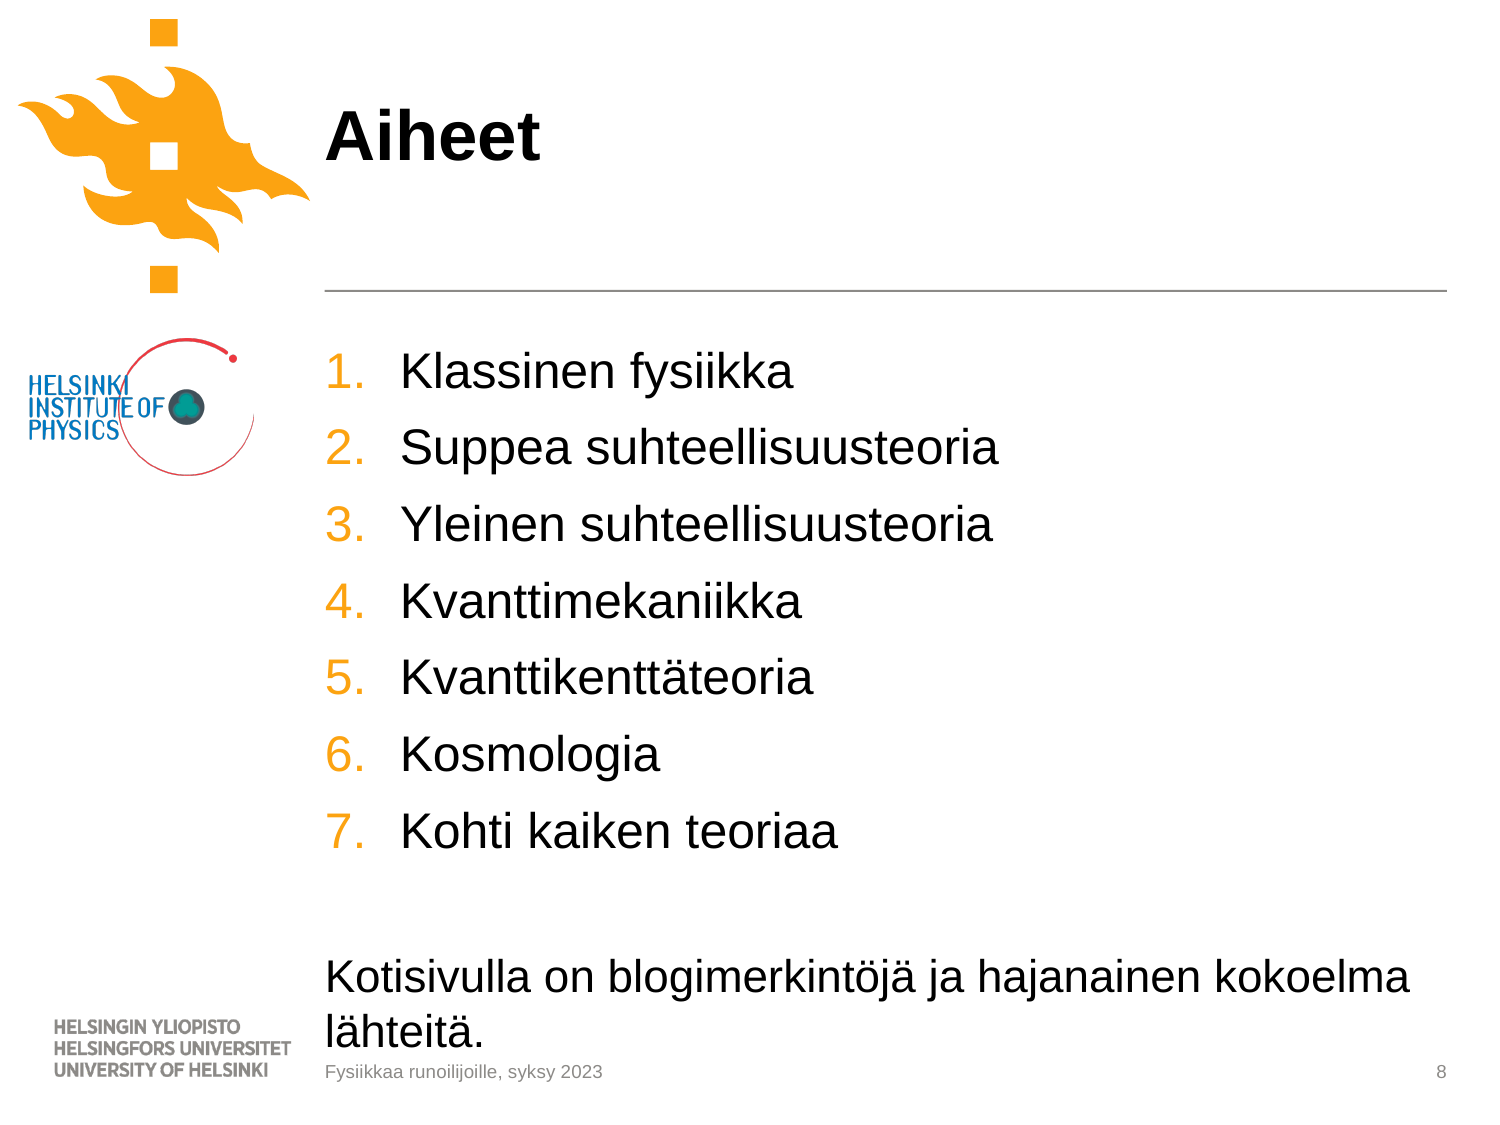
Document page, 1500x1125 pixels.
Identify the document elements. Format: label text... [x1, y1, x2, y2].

picture [53, 1017, 292, 1079]
footer Fysiikkaa runoilijoille, syksy 2023 [324, 1011, 1069, 1083]
slide_number 8 [1376, 1011, 1447, 1083]
title Aiheet [324, 90, 1447, 279]
list Klassinen fysiikka Suppea suhteellisuusteoria Yleinen suhteellisuusteoria Kvanttimekaniikka Kvanttikenttäteoria Kosmologia Kohti kaiken teoriaa Kotisivulla on blogimerkintöjä ja hajanainen kokoelma lähteitä. [324, 338, 1453, 1053]
